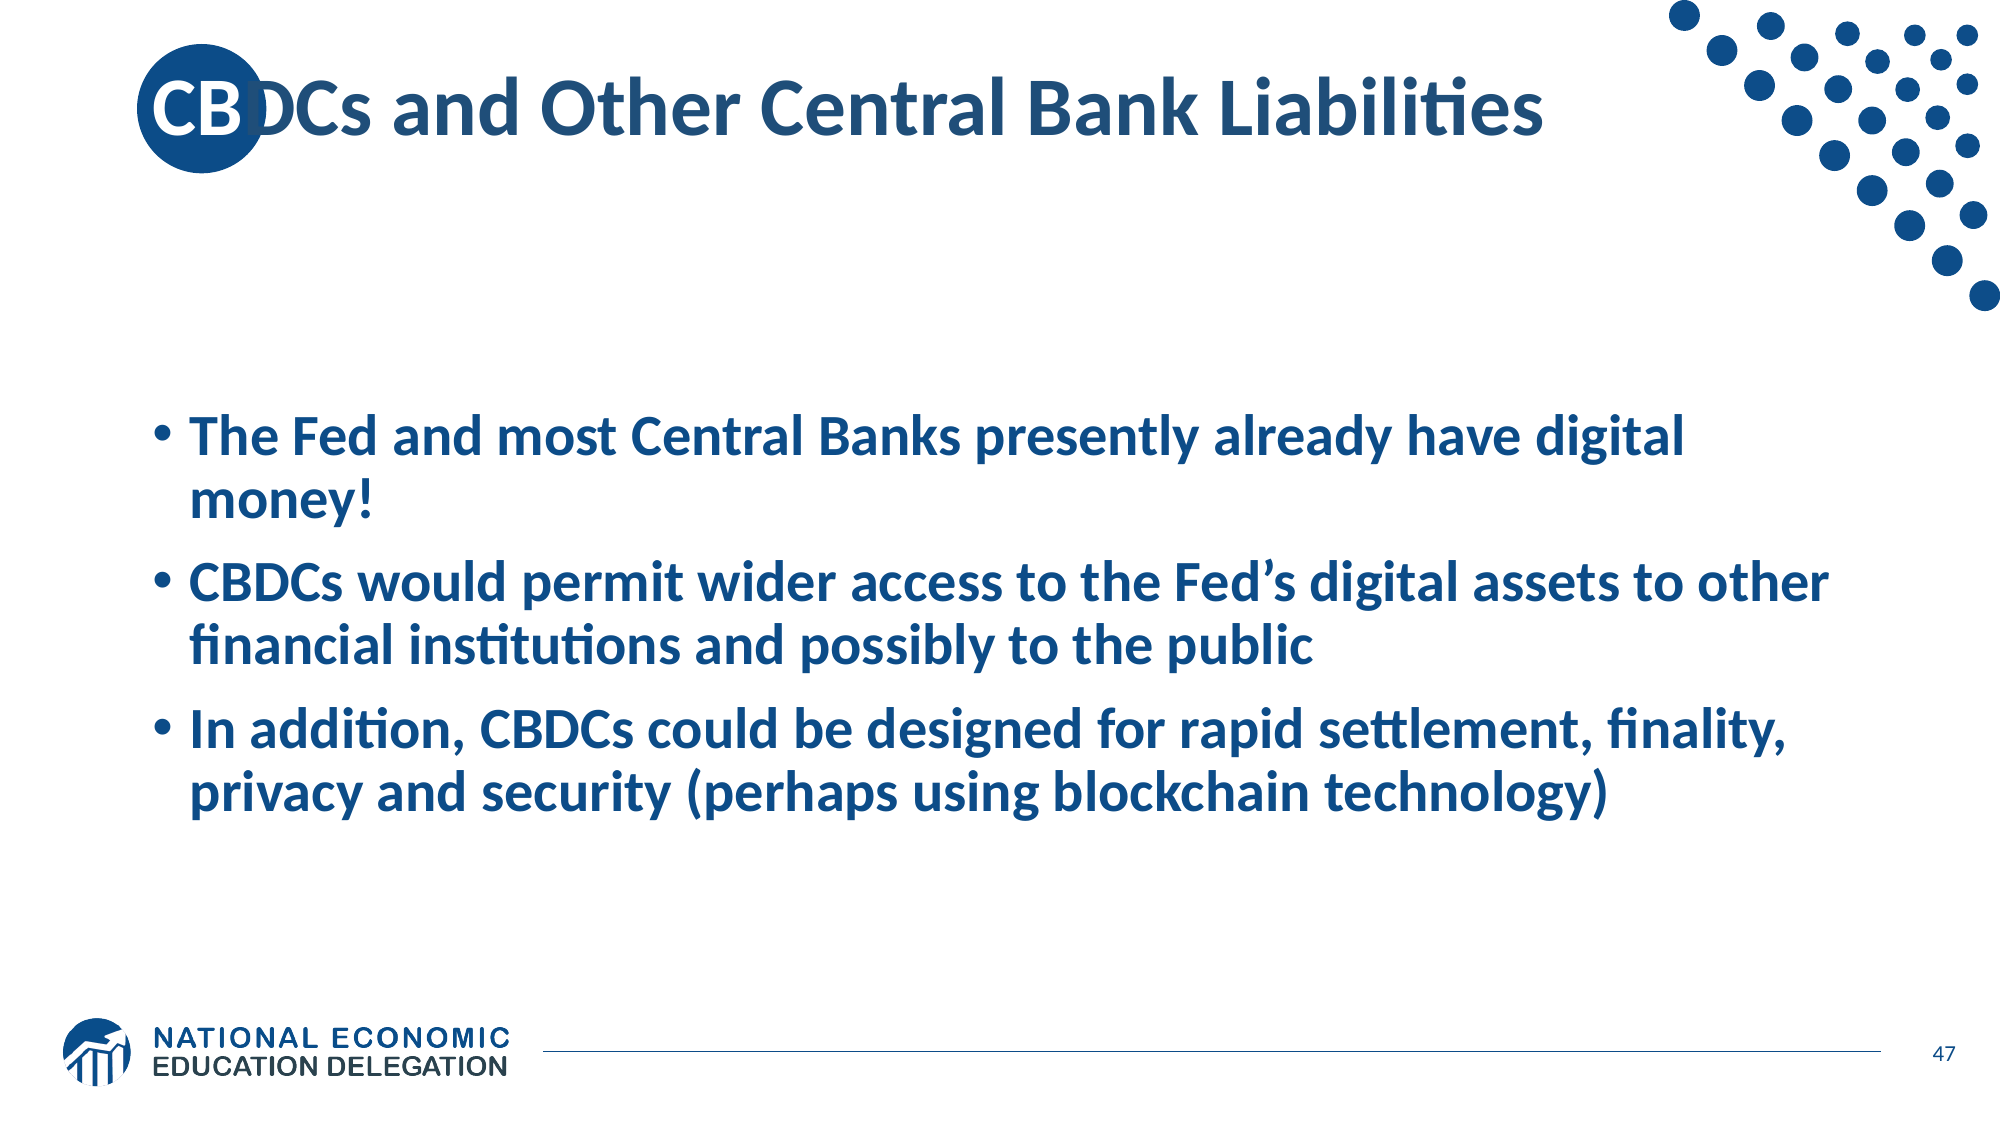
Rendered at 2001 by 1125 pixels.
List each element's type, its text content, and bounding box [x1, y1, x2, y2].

slide_number 47 [1521, 1022, 1972, 1082]
picture [55, 1013, 520, 1091]
title CBDCs and Other Central Bank Liabilities [137, 0, 1863, 218]
list The Fed and most Central Banks presently already have digital money! CBDCs would permit wider access to the Fed’s digital assets to other financial institutions and possibly to the public In addition, CBDCs could be designed for rapid settlement, finality, privacy and security (perhaps using blockchain technology) [137, 257, 1863, 972]
